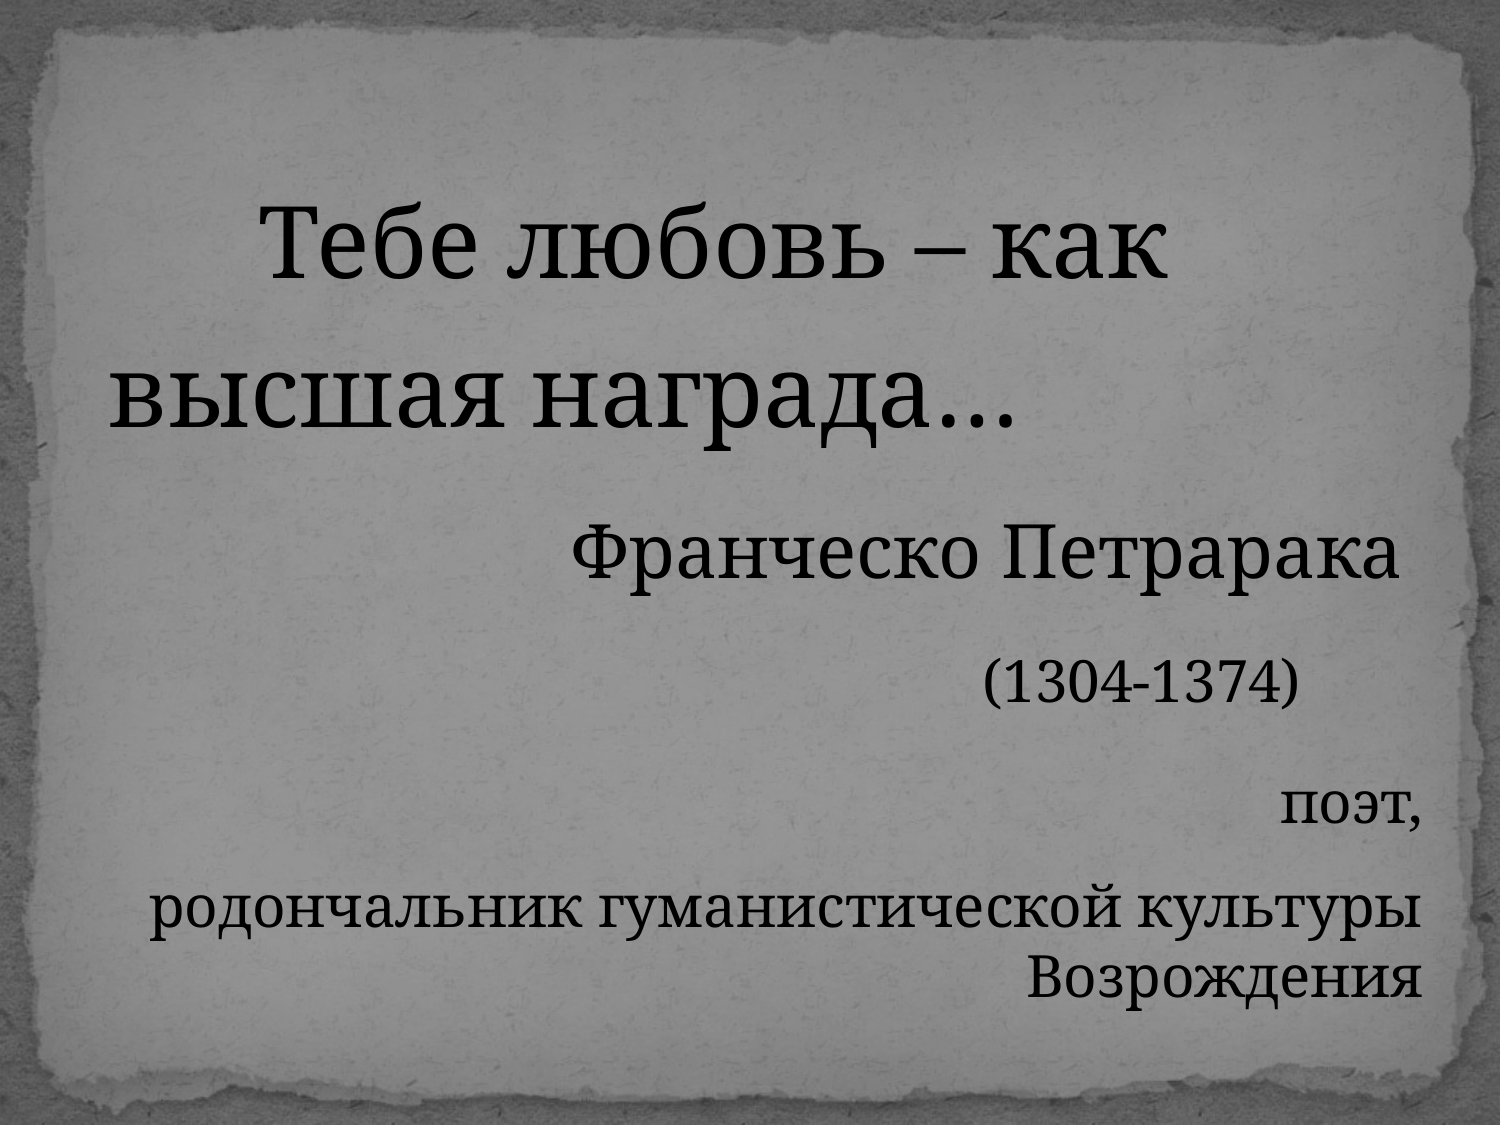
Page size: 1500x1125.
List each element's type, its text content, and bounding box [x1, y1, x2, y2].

list Тебе любовь – как высшая награда… Франческо Петрарака (1304-1374) поэт, родончальник гуманистической культуры Возрождения [93, 140, 1438, 1079]
